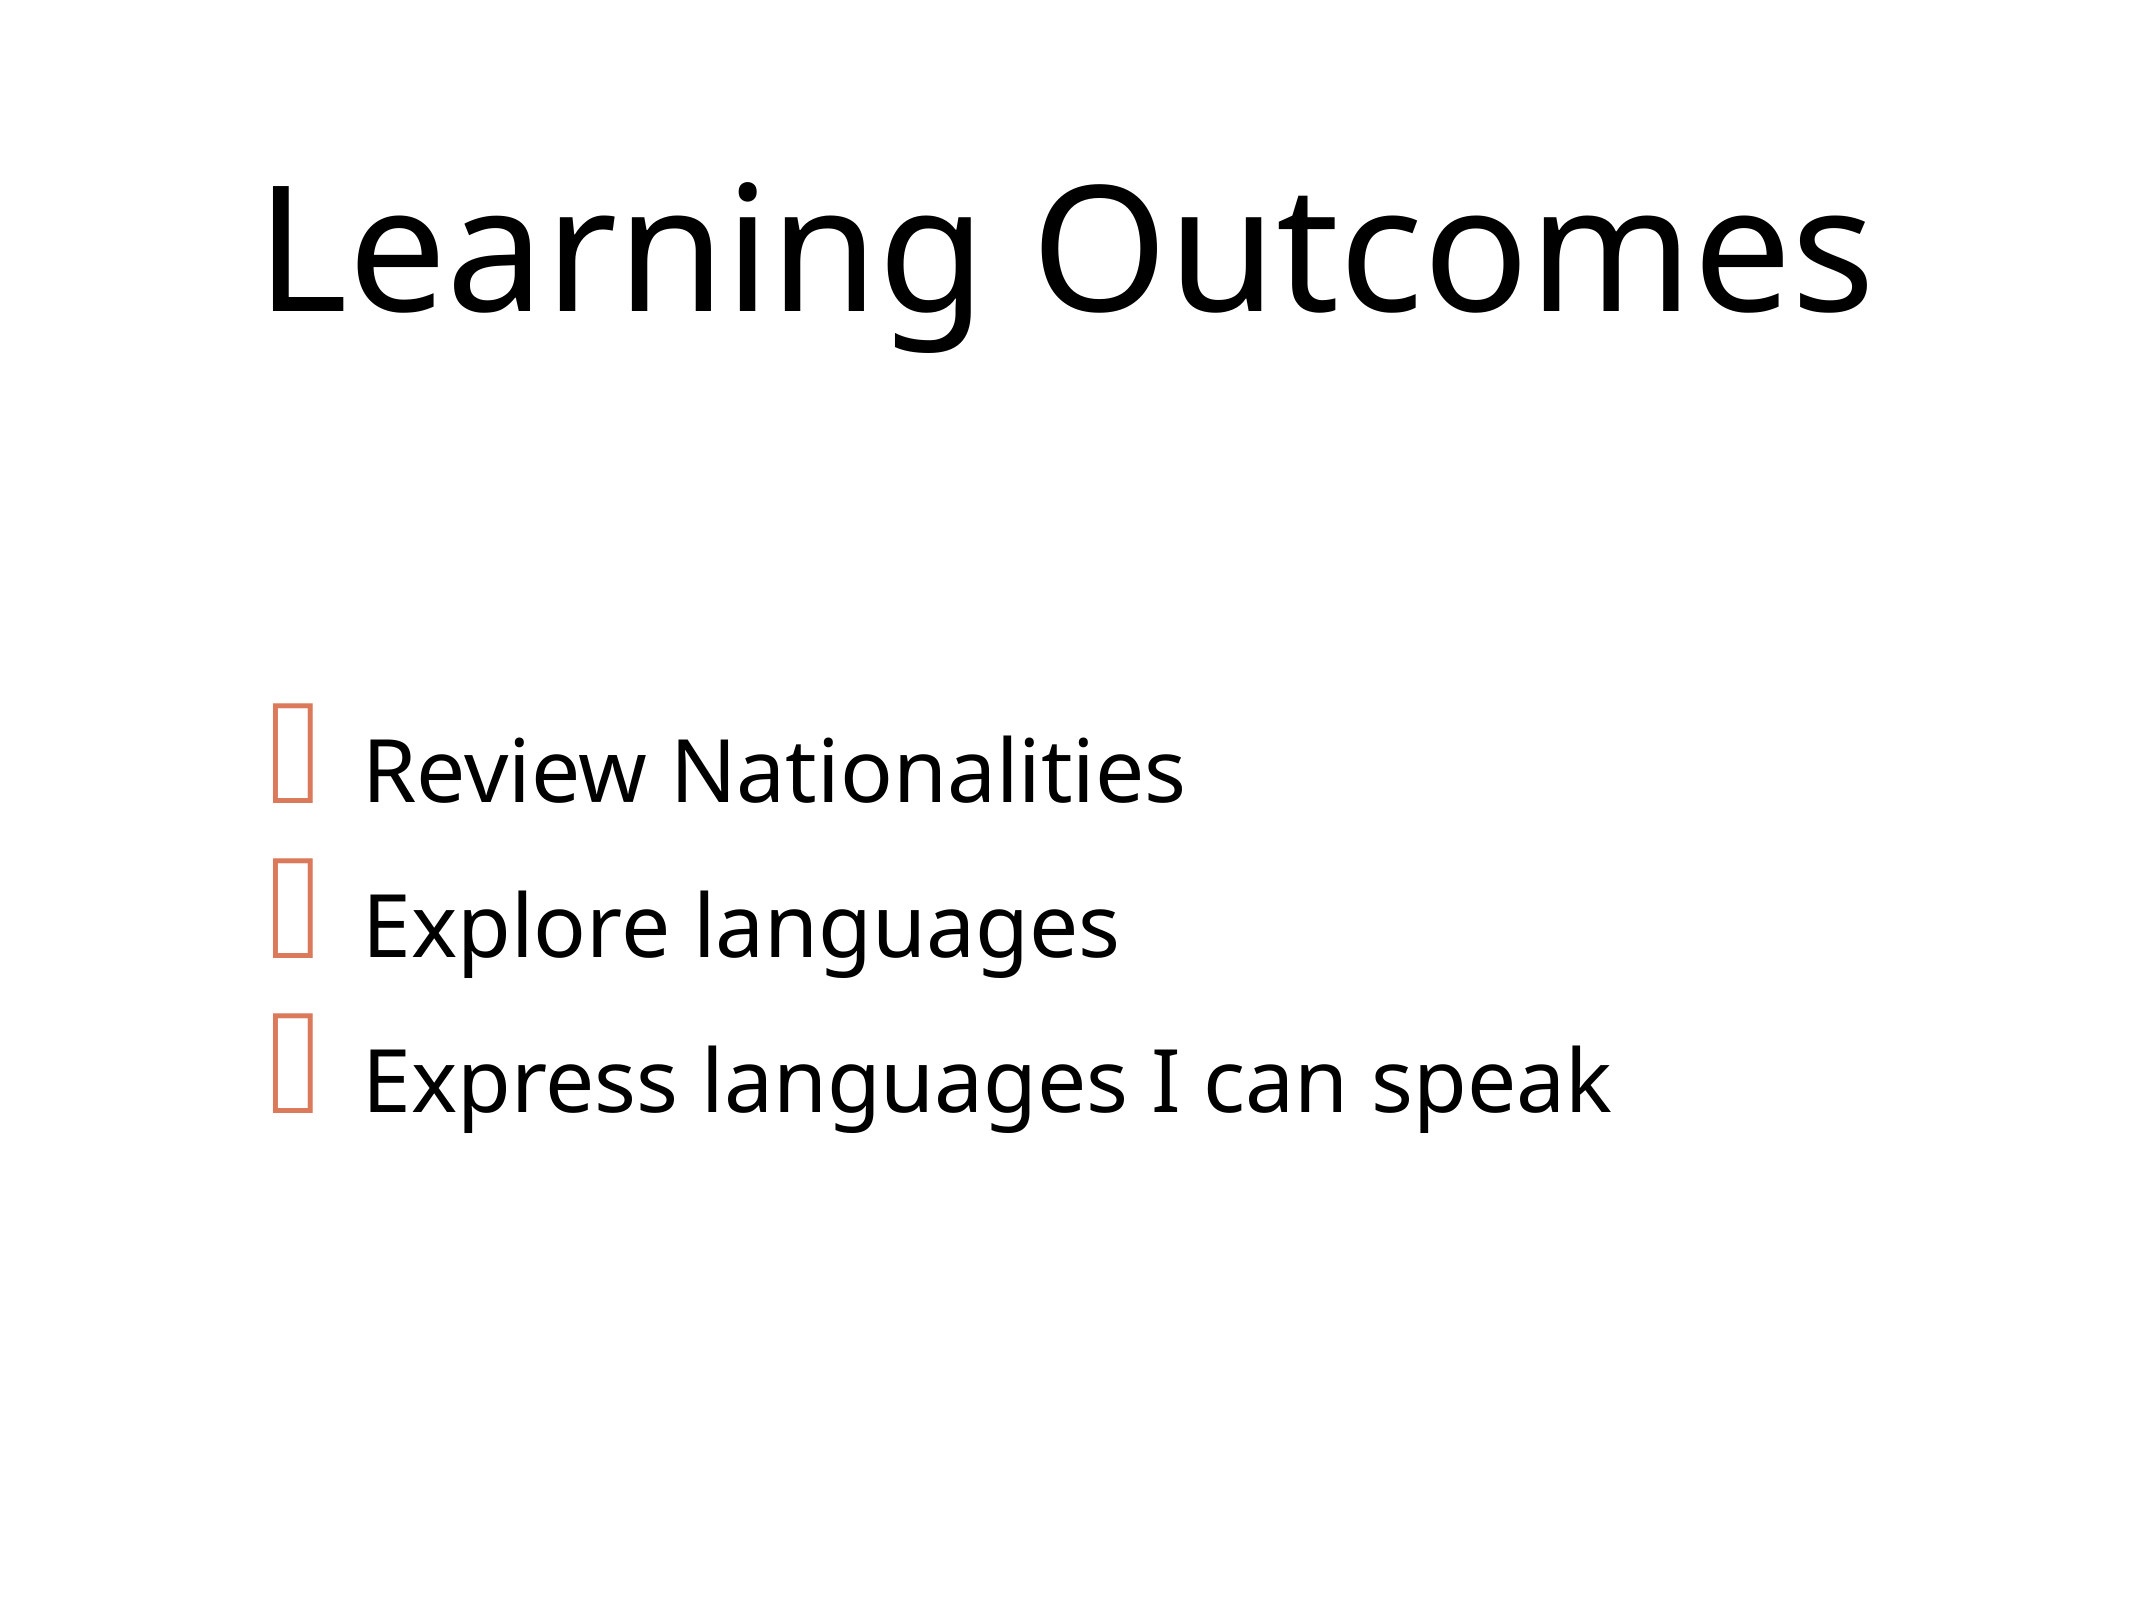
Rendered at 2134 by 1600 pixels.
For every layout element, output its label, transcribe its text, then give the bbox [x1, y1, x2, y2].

list Review Nationalities Explore languages Express languages I can speak [207, 453, 1926, 1393]
title Learning Outcomes [207, 41, 1926, 443]
